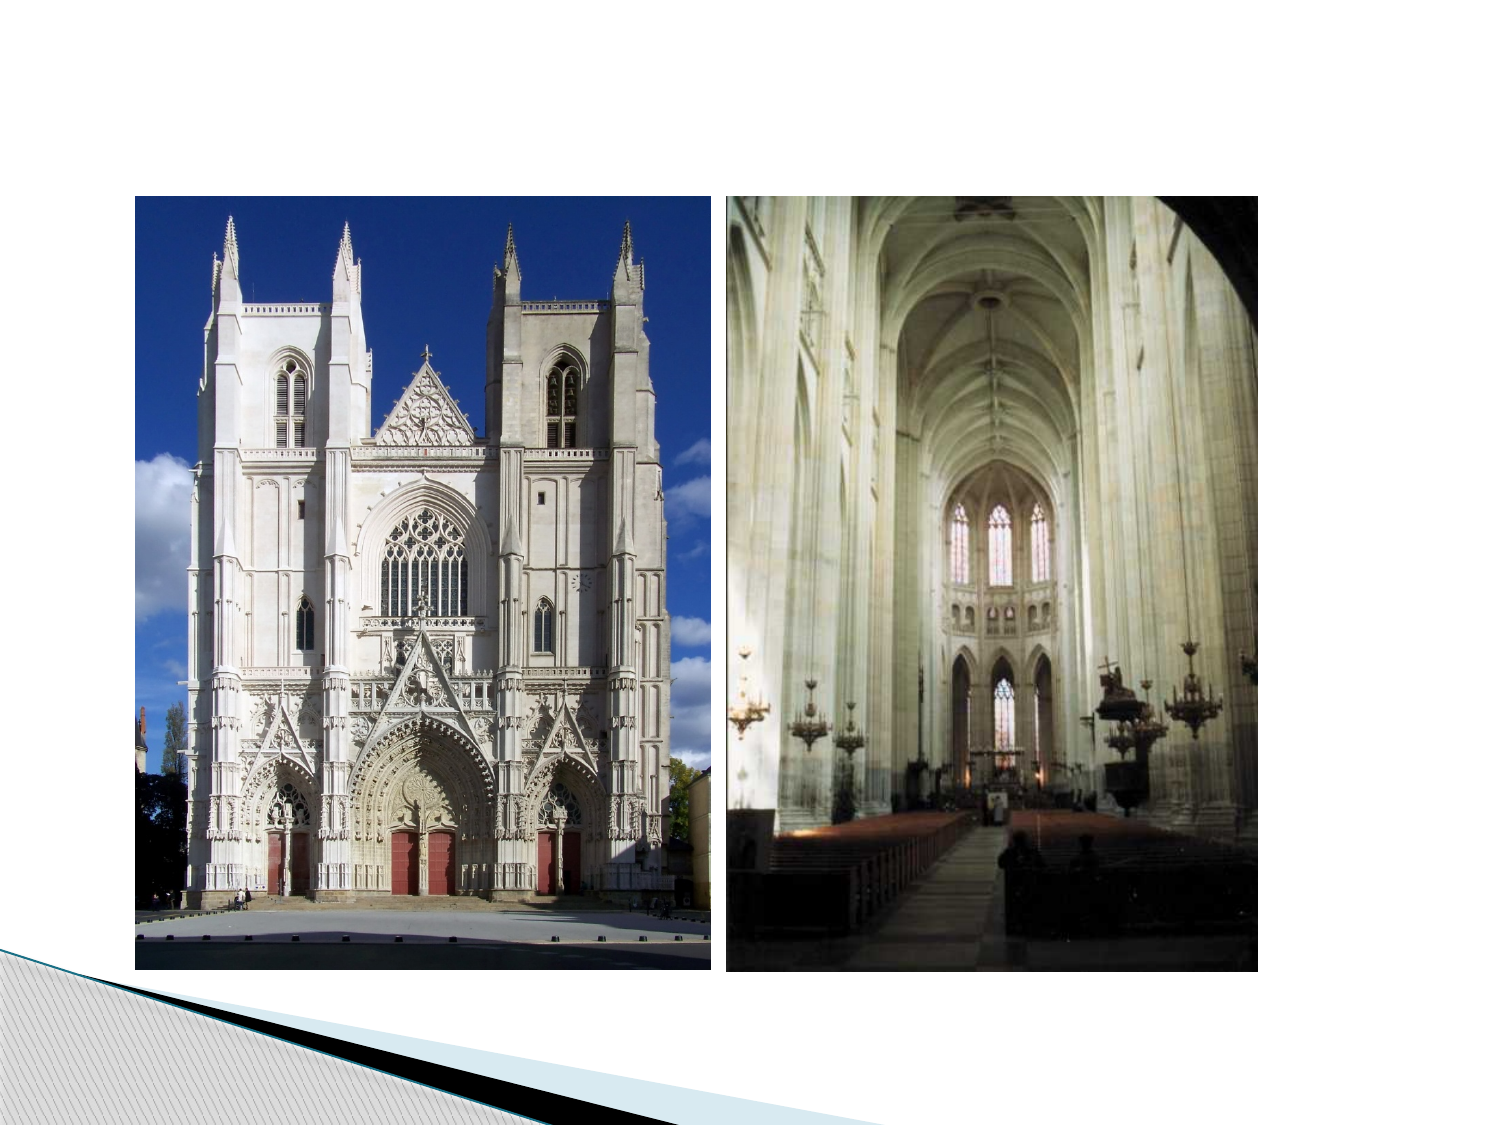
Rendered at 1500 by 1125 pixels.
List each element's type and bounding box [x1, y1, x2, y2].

picture [726, 196, 1259, 972]
picture [135, 195, 711, 970]
